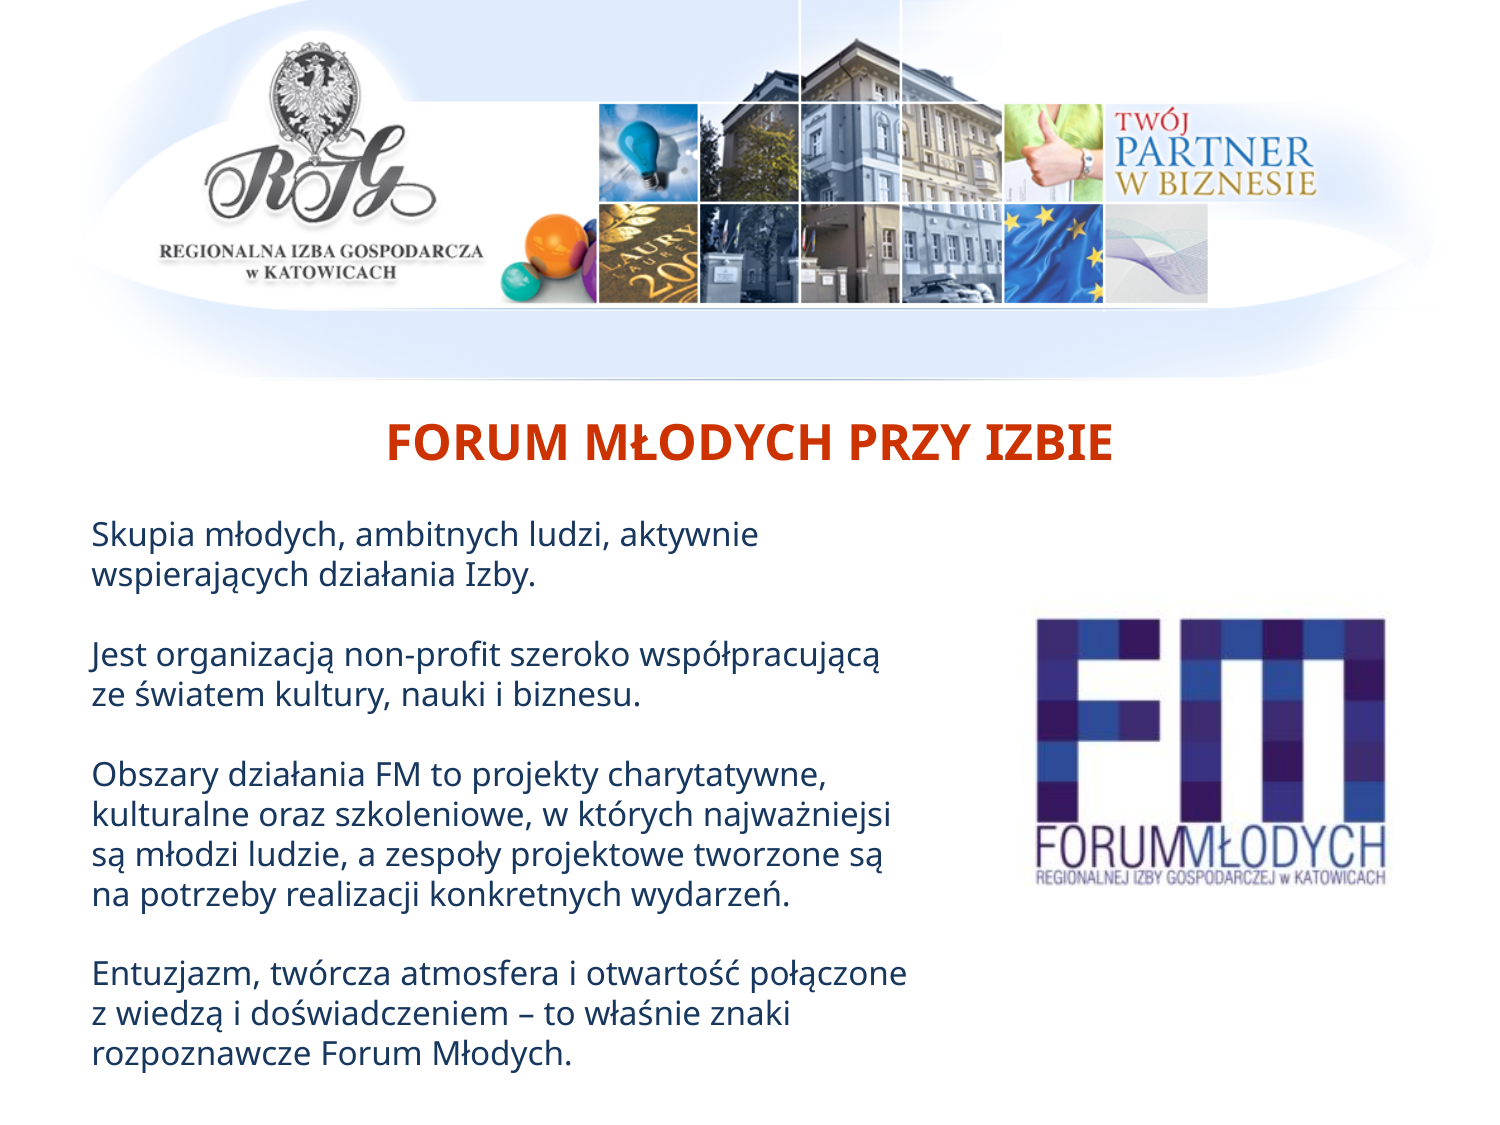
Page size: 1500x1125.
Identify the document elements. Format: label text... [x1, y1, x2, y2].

picture [55, 0, 1445, 388]
picture [1021, 597, 1403, 907]
text_box FORUM MŁODYCH PRZY IZBIE [64, 397, 1436, 478]
text_box Skupia młodych, ambitnych ludzi, aktywnie wspierających działania Izby. Jest organizacją non-profit szeroko współpracującą ze światem kultury, nauki i biznesu. Obszary działania FM to projekty charytatywne, kulturalne oraz szkoleniowe, w których najważniejsi są młodzi ludzie, a zespoły projektowe tworzone są na potrzeby realizacji konkretnych wydarzeń. Entuzjazm, twórcza atmosfera i otwartość połączone z wiedzą i doświadczeniem – to właśnie znaki rozpoznawcze Forum Młodych. [76, 506, 939, 1080]
